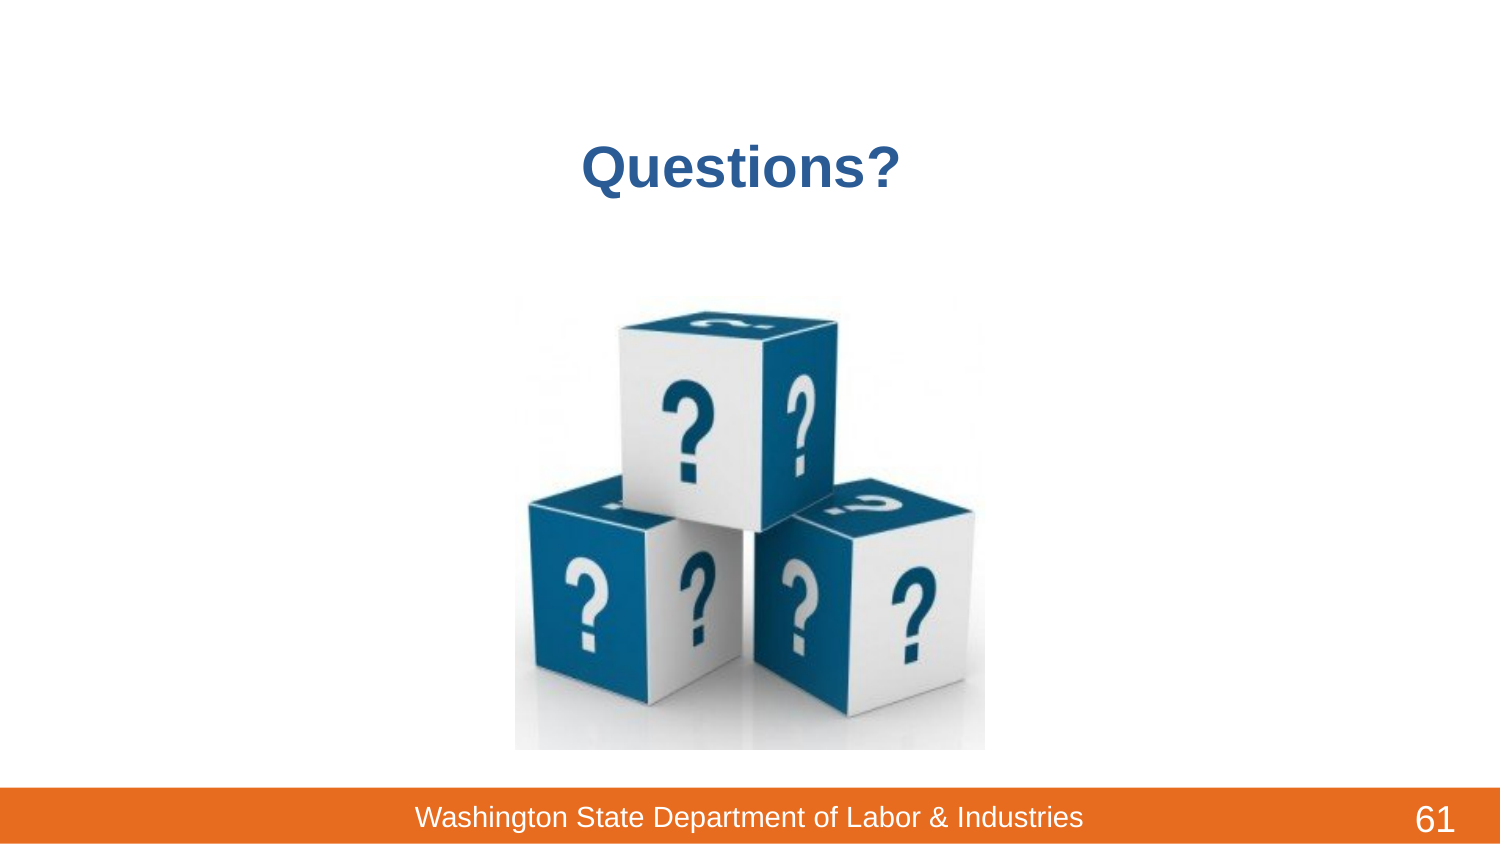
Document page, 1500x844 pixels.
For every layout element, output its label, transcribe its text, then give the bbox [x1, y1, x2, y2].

picture [515, 296, 985, 751]
list Questions? [62, 121, 1438, 750]
